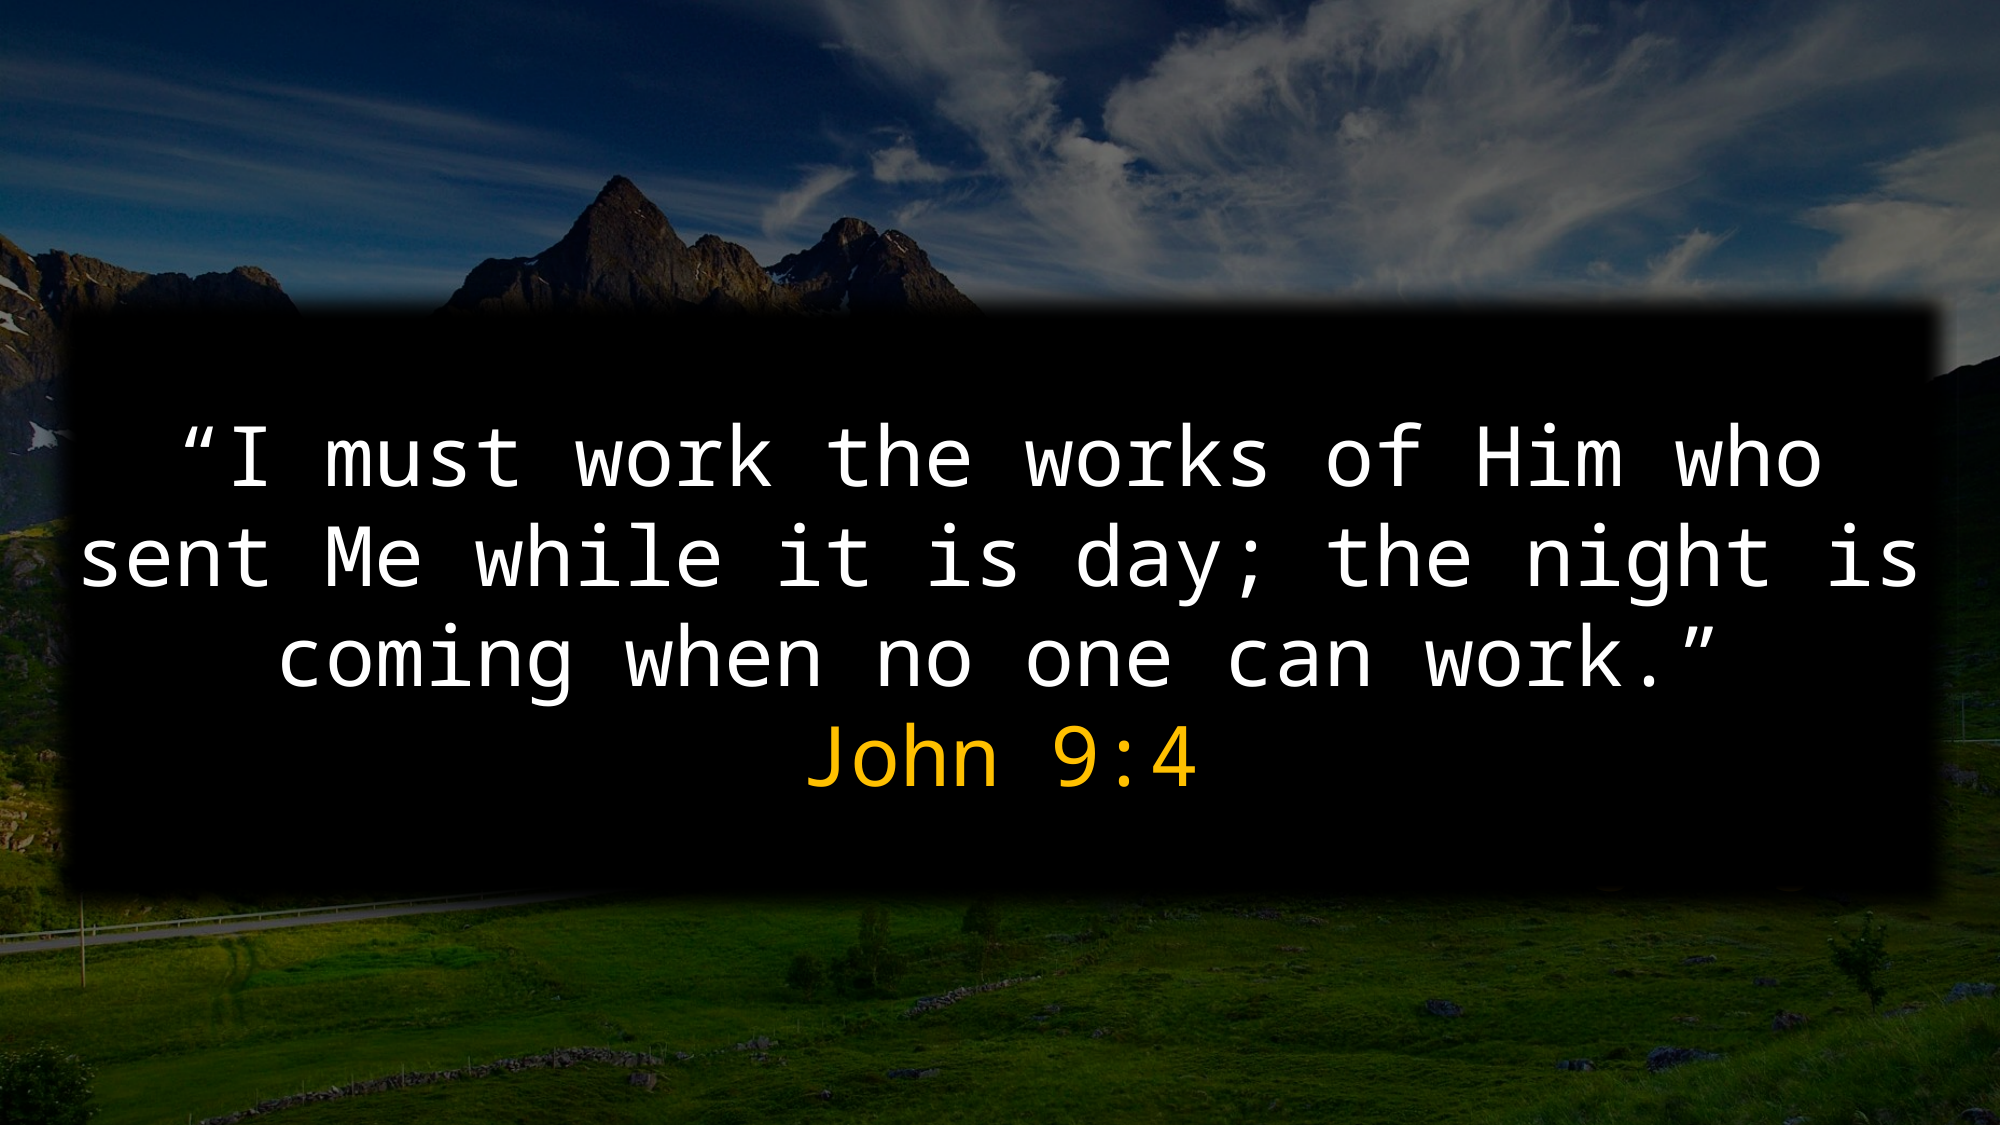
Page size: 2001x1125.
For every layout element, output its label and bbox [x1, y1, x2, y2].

list [0, 0, 2000, 1125]
